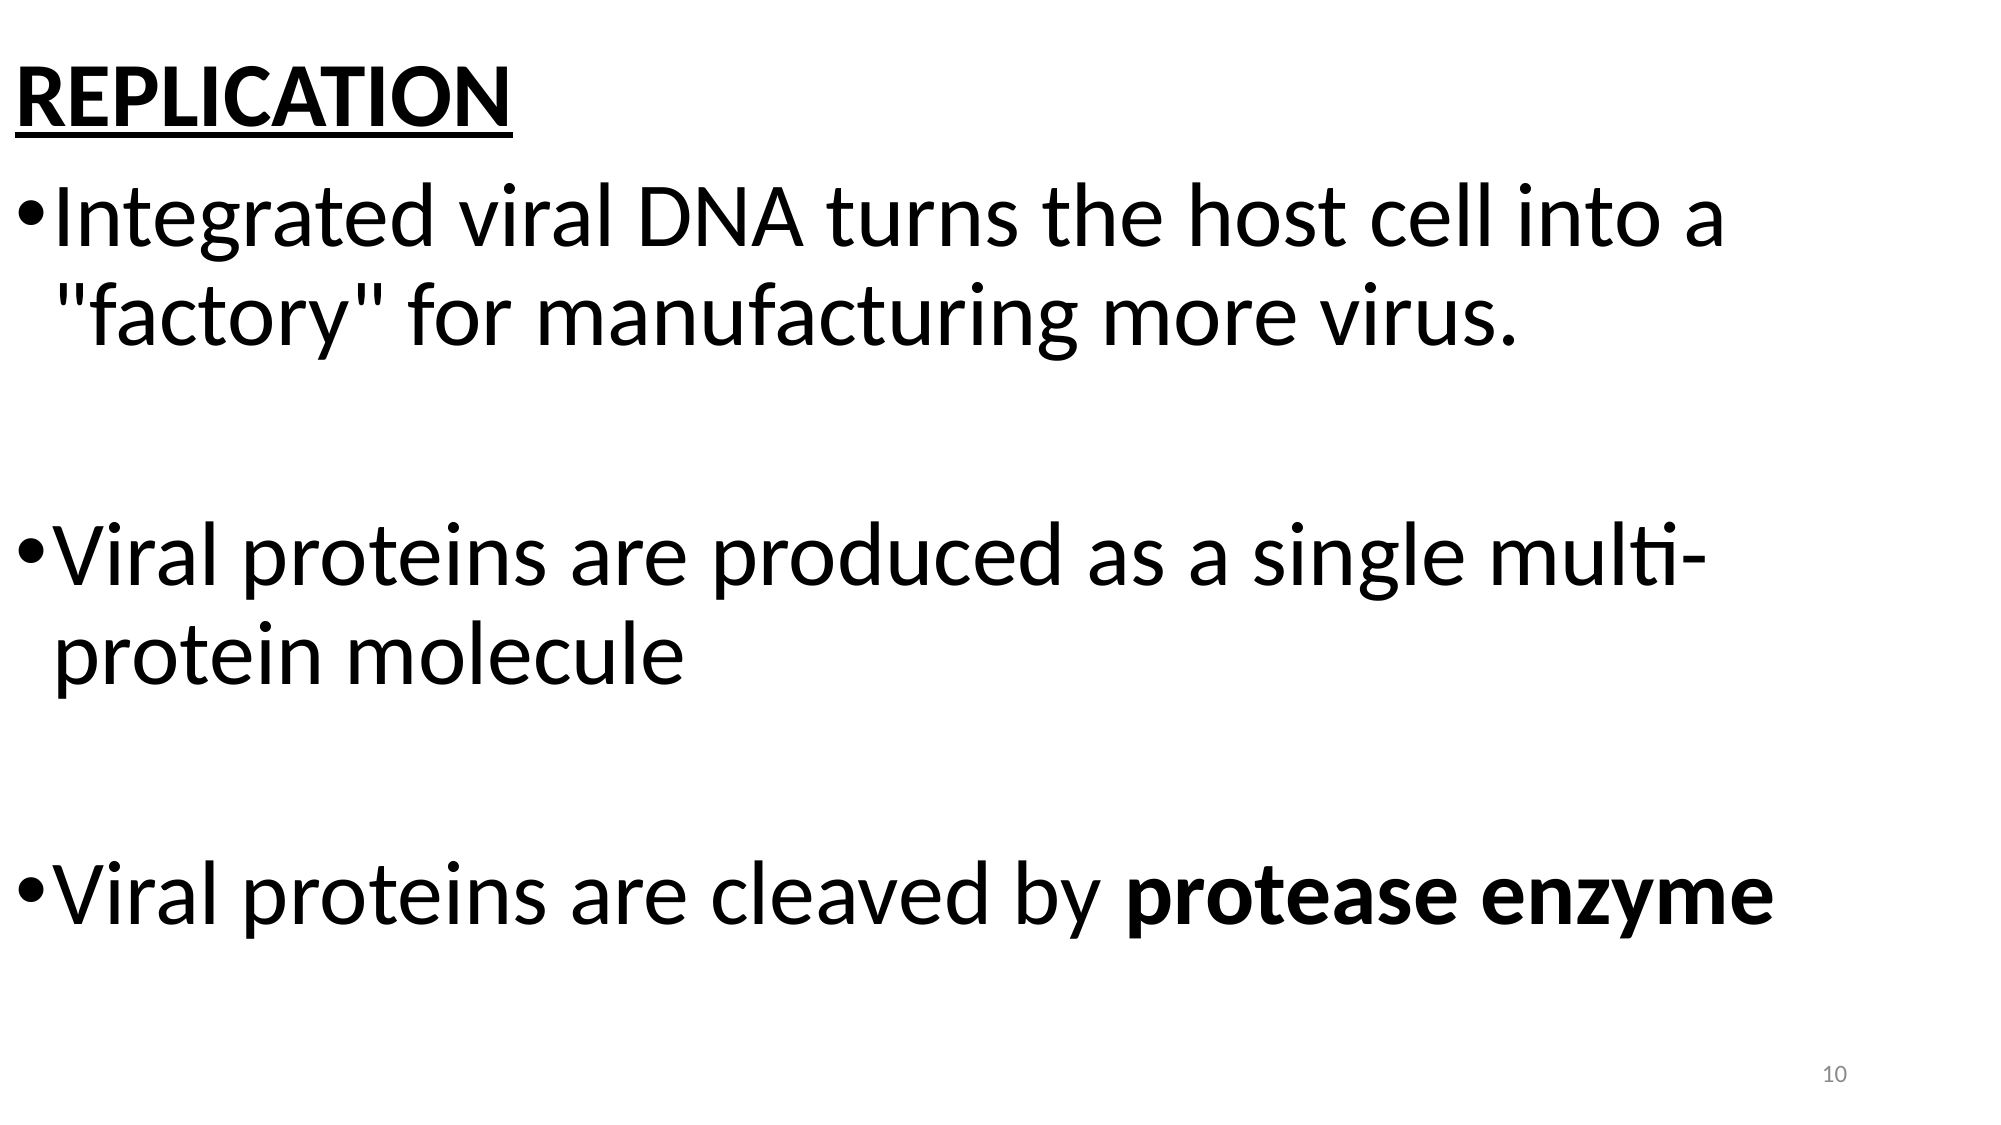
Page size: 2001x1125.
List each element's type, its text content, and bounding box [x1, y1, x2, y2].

list REPLICATION Integrated viral DNA turns the host cell into a "factory" for manufacturing more virus. Viral proteins are produced as a single multi-protein molecule Viral proteins are cleaved by protease enzyme [0, 39, 1950, 1014]
slide_number 10 [1412, 1042, 1863, 1103]
